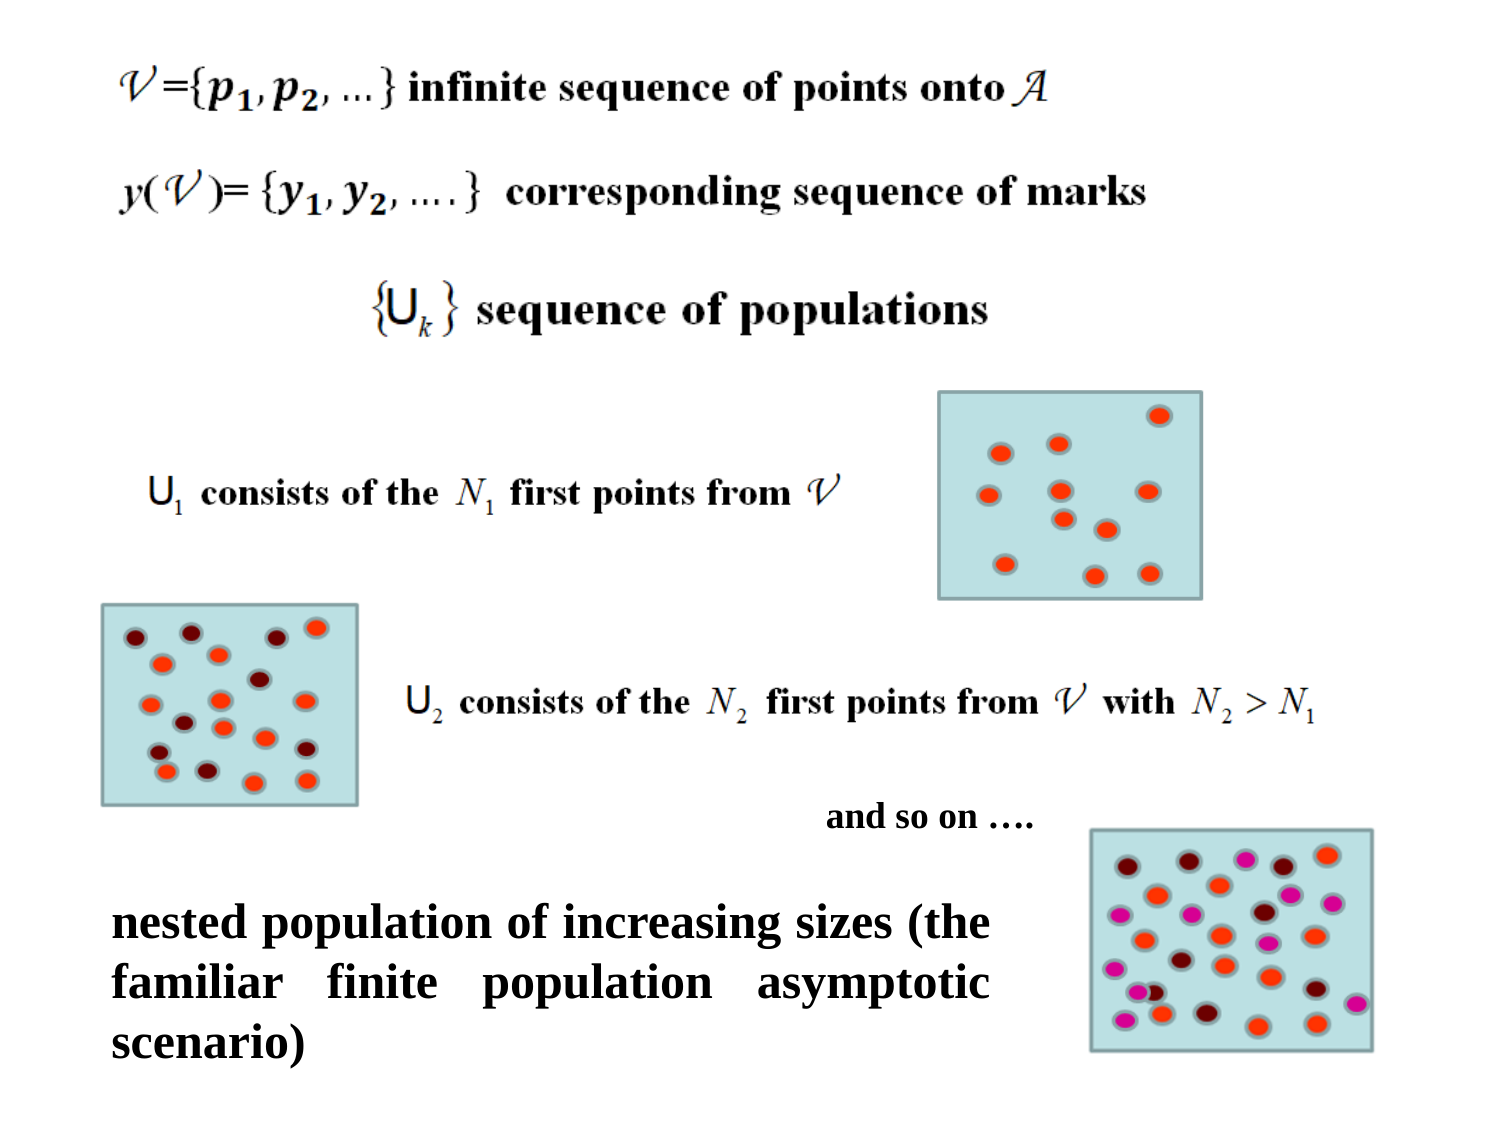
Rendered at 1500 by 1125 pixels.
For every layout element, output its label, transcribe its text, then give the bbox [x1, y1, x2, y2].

picture [1075, 813, 1396, 1068]
picture [126, 456, 896, 536]
picture [85, 54, 1171, 360]
picture [921, 384, 1223, 607]
text_box nested population of increasing sizes (the familiar finite population asymptotic scenario) [96, 881, 1007, 1077]
picture [97, 597, 364, 812]
picture [395, 667, 1346, 742]
text_box and so on …. [811, 783, 1050, 844]
